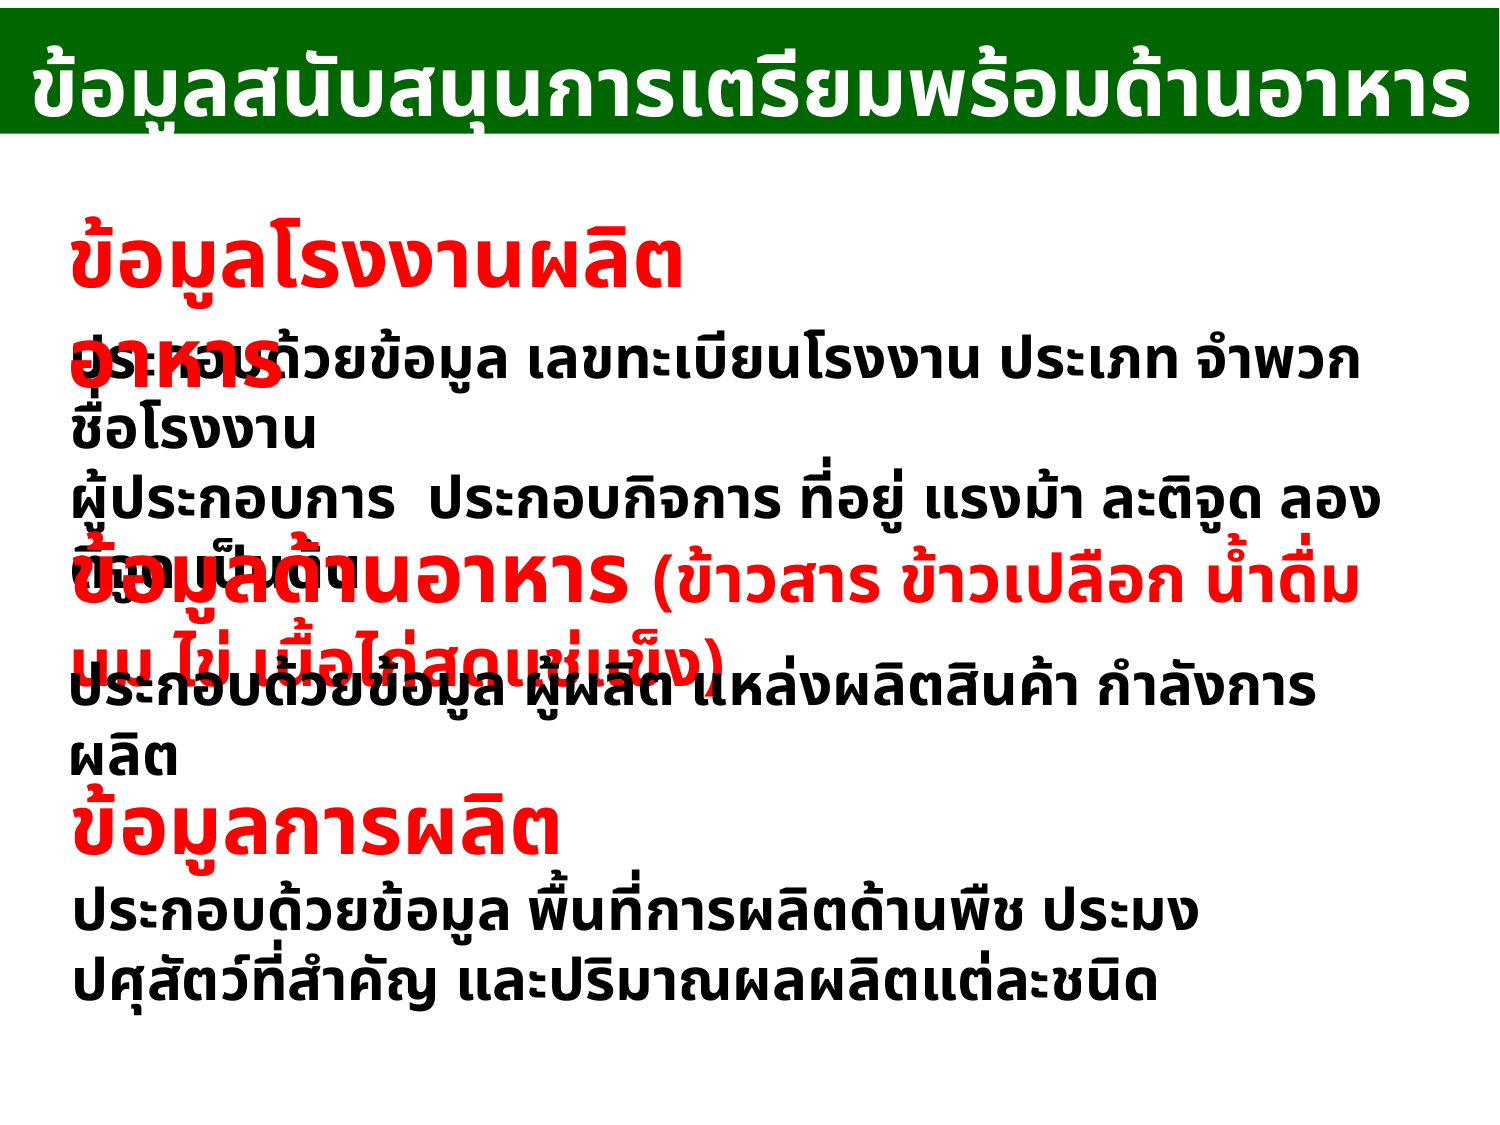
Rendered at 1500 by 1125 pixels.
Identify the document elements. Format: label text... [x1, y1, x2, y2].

text_box ประกอบด้วยข้อมูล ผู้ผลิต แหล่งผลิตสินค้า กำลังการผลิต [52, 639, 1400, 795]
text_box ข้อมูลด้านอาหาร (ข้าวสาร ข้าวเปลือก น้ำดื่ม นม ไข่ เนื้อไก่สดแช่แข็ง) [55, 512, 1473, 707]
text_box [0, 6, 1500, 136]
text_box ข้อมูลโรงงานผลิตอาหาร [53, 196, 703, 411]
text_box ประกอบด้วยข้อมูล พื้นที่การผลิตด้านพืช ประมง ปศุสัตว์ที่สำคัญ และปริมาณผลผลิตแต่ละชนิด [56, 864, 1404, 1020]
text_box ข้อมูลการผลิต [55, 763, 1473, 879]
text_box ประกอบด้วยข้อมูล เลขทะเบียนโรงงาน ประเภท จำพวก ชื่อโรงงาน ผู้ประกอบการ ประกอบกิจการ ที่อยู่ แรงม้า ละติจูด ลองติจูด เป็นต้น [54, 312, 1402, 608]
text_box ข้อมูลสนับสนุนการเตรียมพร้อมด้านอาหาร [3, 25, 1500, 140]
